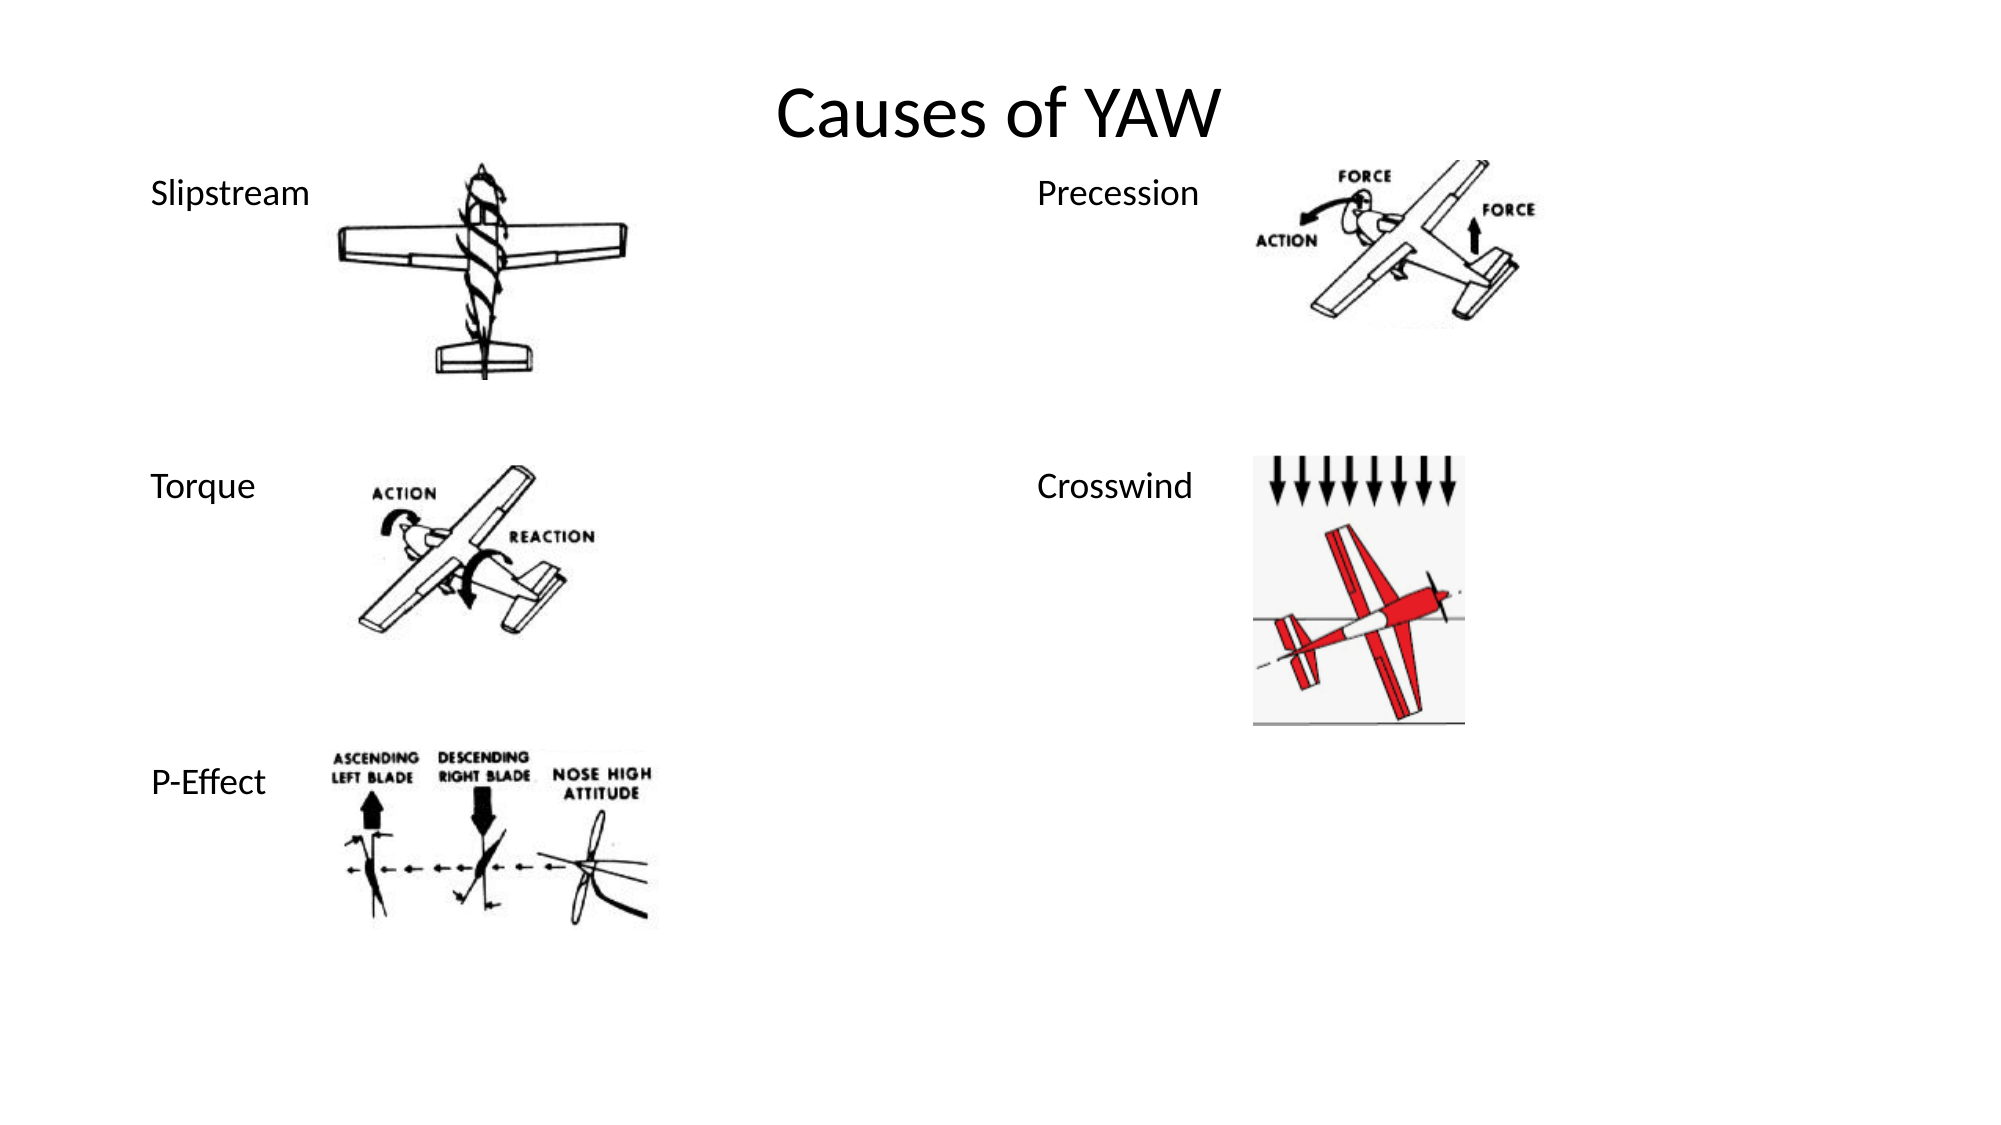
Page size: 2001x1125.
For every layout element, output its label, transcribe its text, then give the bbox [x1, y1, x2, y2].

picture [326, 453, 607, 640]
text_box Torque [135, 453, 271, 513]
text_box Slipstream [136, 160, 326, 221]
text_box Causes of YAW [762, 54, 1238, 160]
picture [1253, 160, 1551, 329]
picture [326, 749, 662, 933]
picture [1253, 453, 1465, 726]
picture [326, 160, 637, 380]
text_box Crosswind [1022, 453, 1209, 514]
text_box P-Effect [136, 749, 282, 810]
text_box Precession [1022, 160, 1215, 221]
